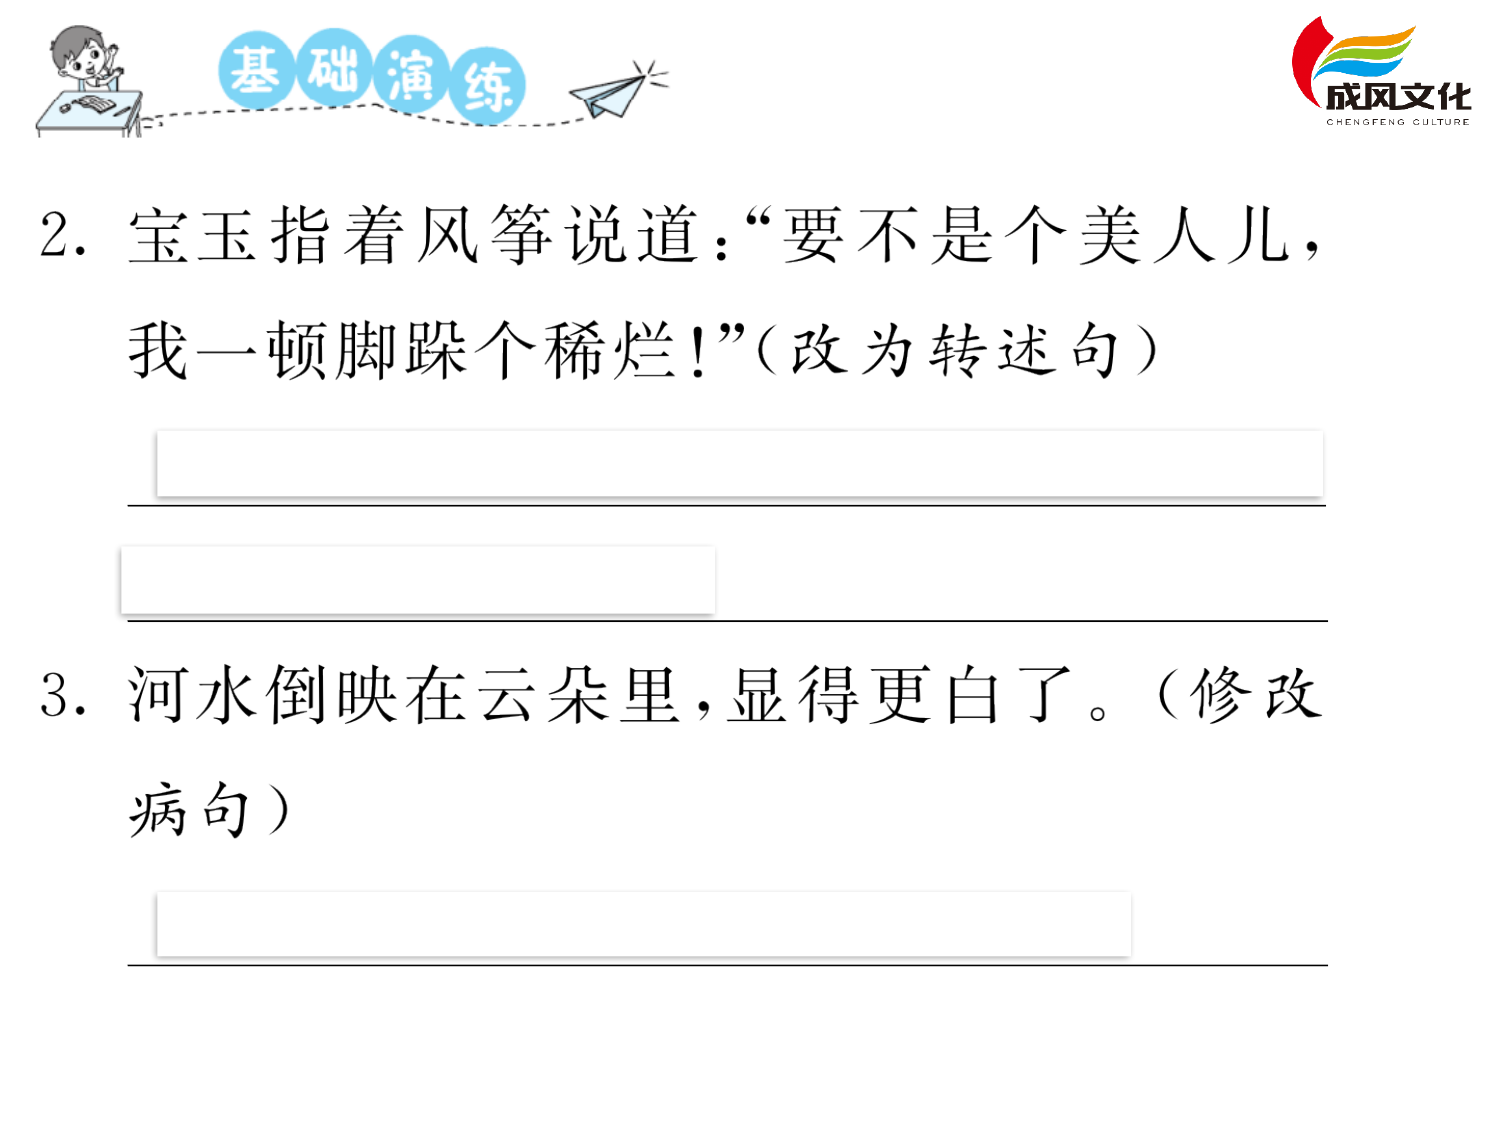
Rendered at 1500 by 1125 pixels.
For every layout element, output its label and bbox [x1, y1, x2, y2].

picture [35, 176, 1453, 979]
picture [29, 10, 680, 149]
picture [1281, 0, 1489, 136]
